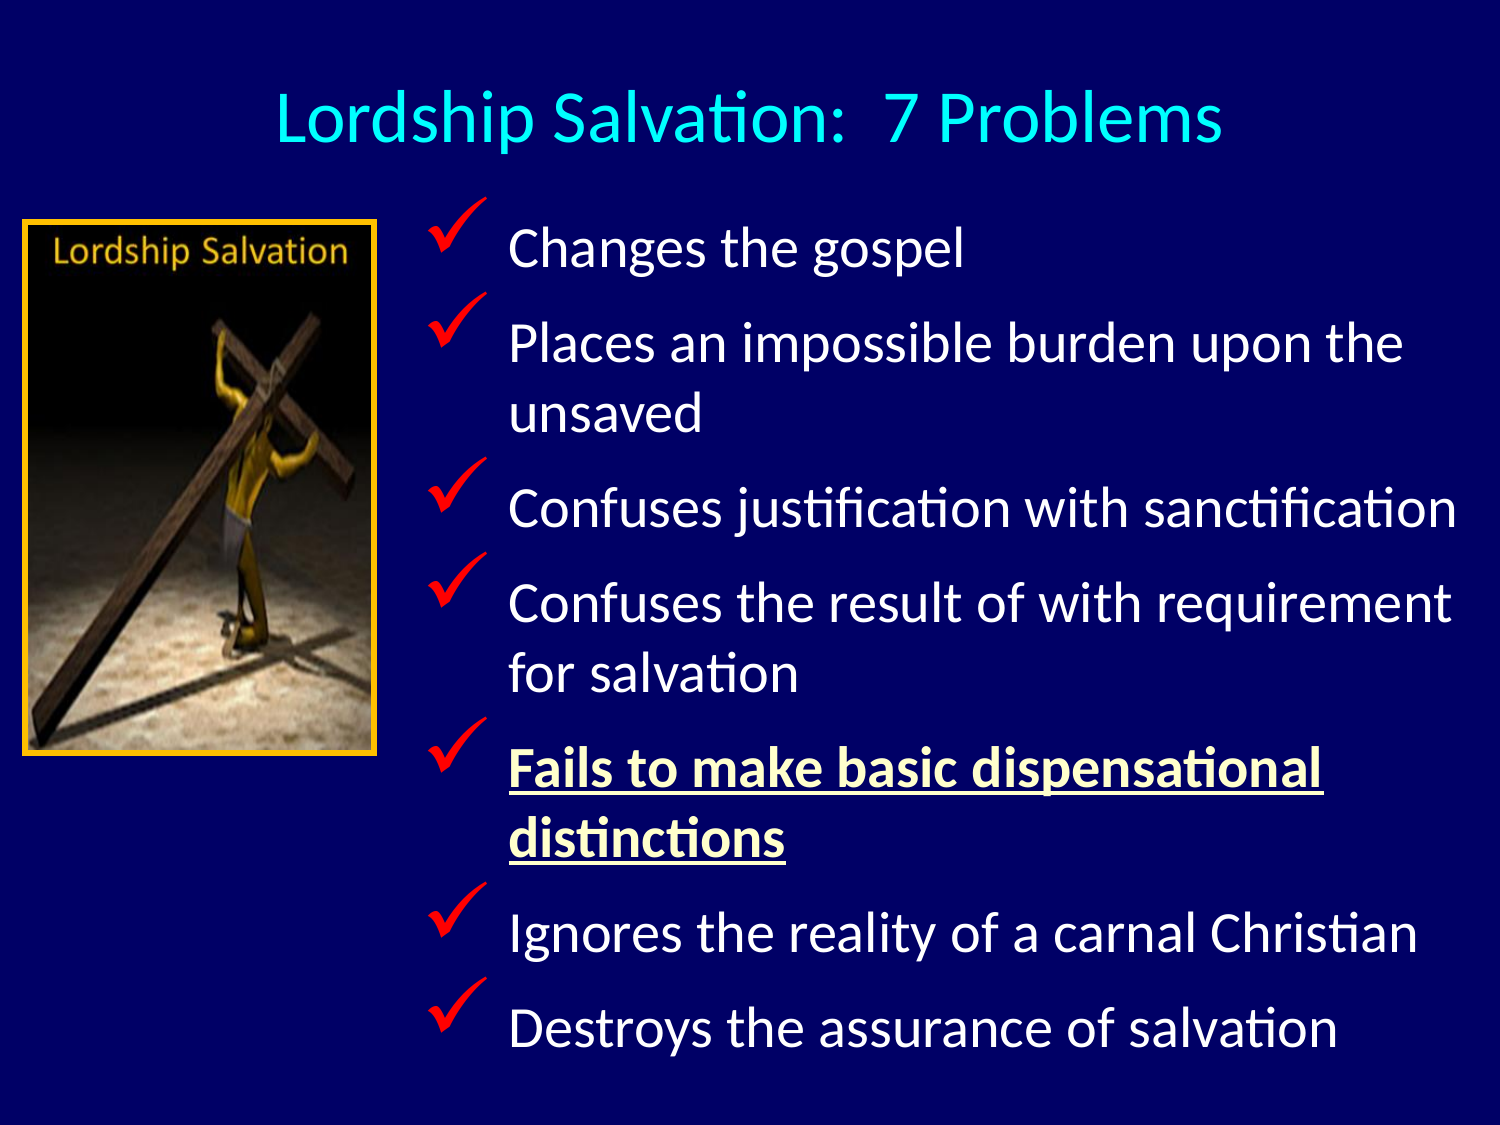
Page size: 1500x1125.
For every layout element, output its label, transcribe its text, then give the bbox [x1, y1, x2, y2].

title Lordship Salvation: 7 Problems [243, 37, 1257, 188]
list Changes the gospel Places an impossible burden upon the unsaved Confuses justification with sanctification Confuses the result of with requirement for salvation Fails to make basic dispensational distinctions Ignores the reality of a carnal Christian Destroys the assurance of salvation [399, 201, 1500, 995]
picture [27, 224, 372, 751]
